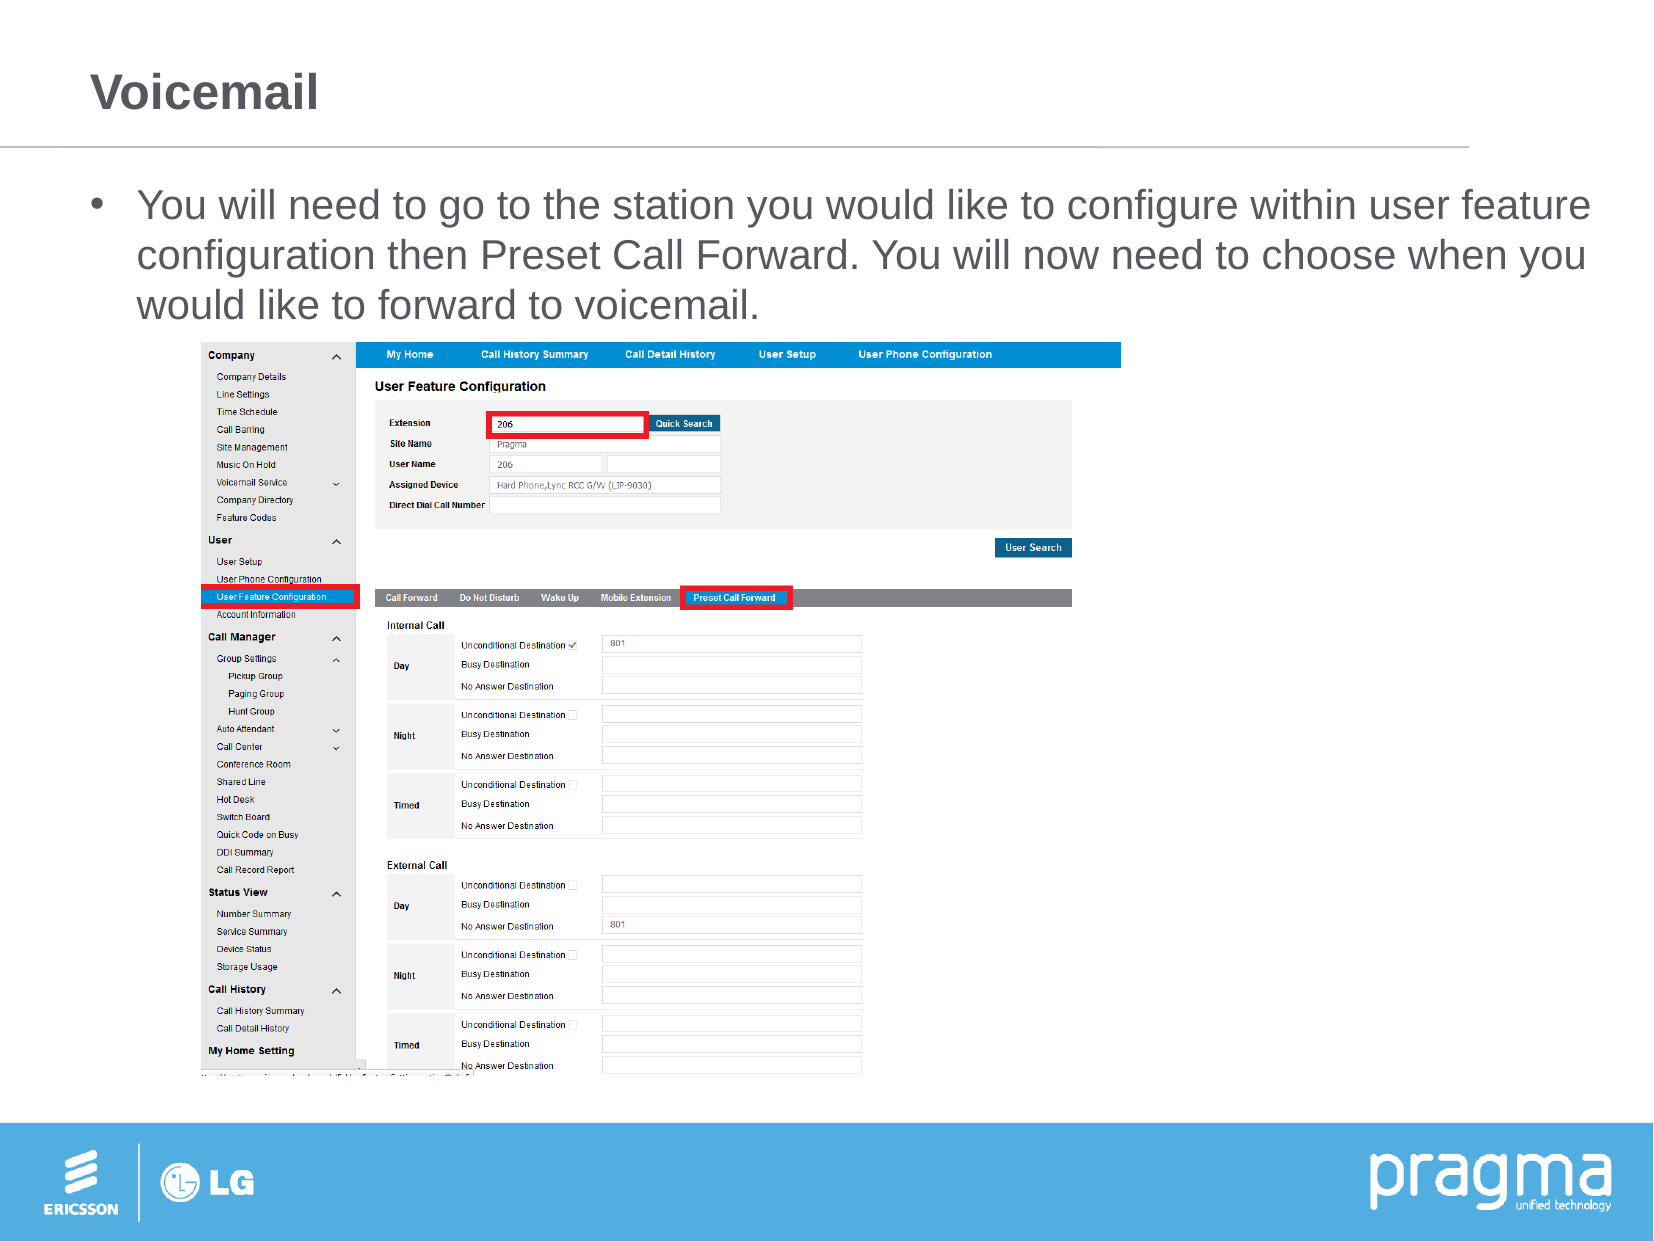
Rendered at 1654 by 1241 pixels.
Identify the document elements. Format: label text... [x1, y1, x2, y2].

picture [0, 3, 1654, 1241]
title Voicemail [75, 52, 1563, 145]
text_box You will need to go to the station you would like to configure within user feature configuration then Preset Call Forward. You will now need to choose when you would like to forward to voicemail. [75, 170, 1620, 336]
